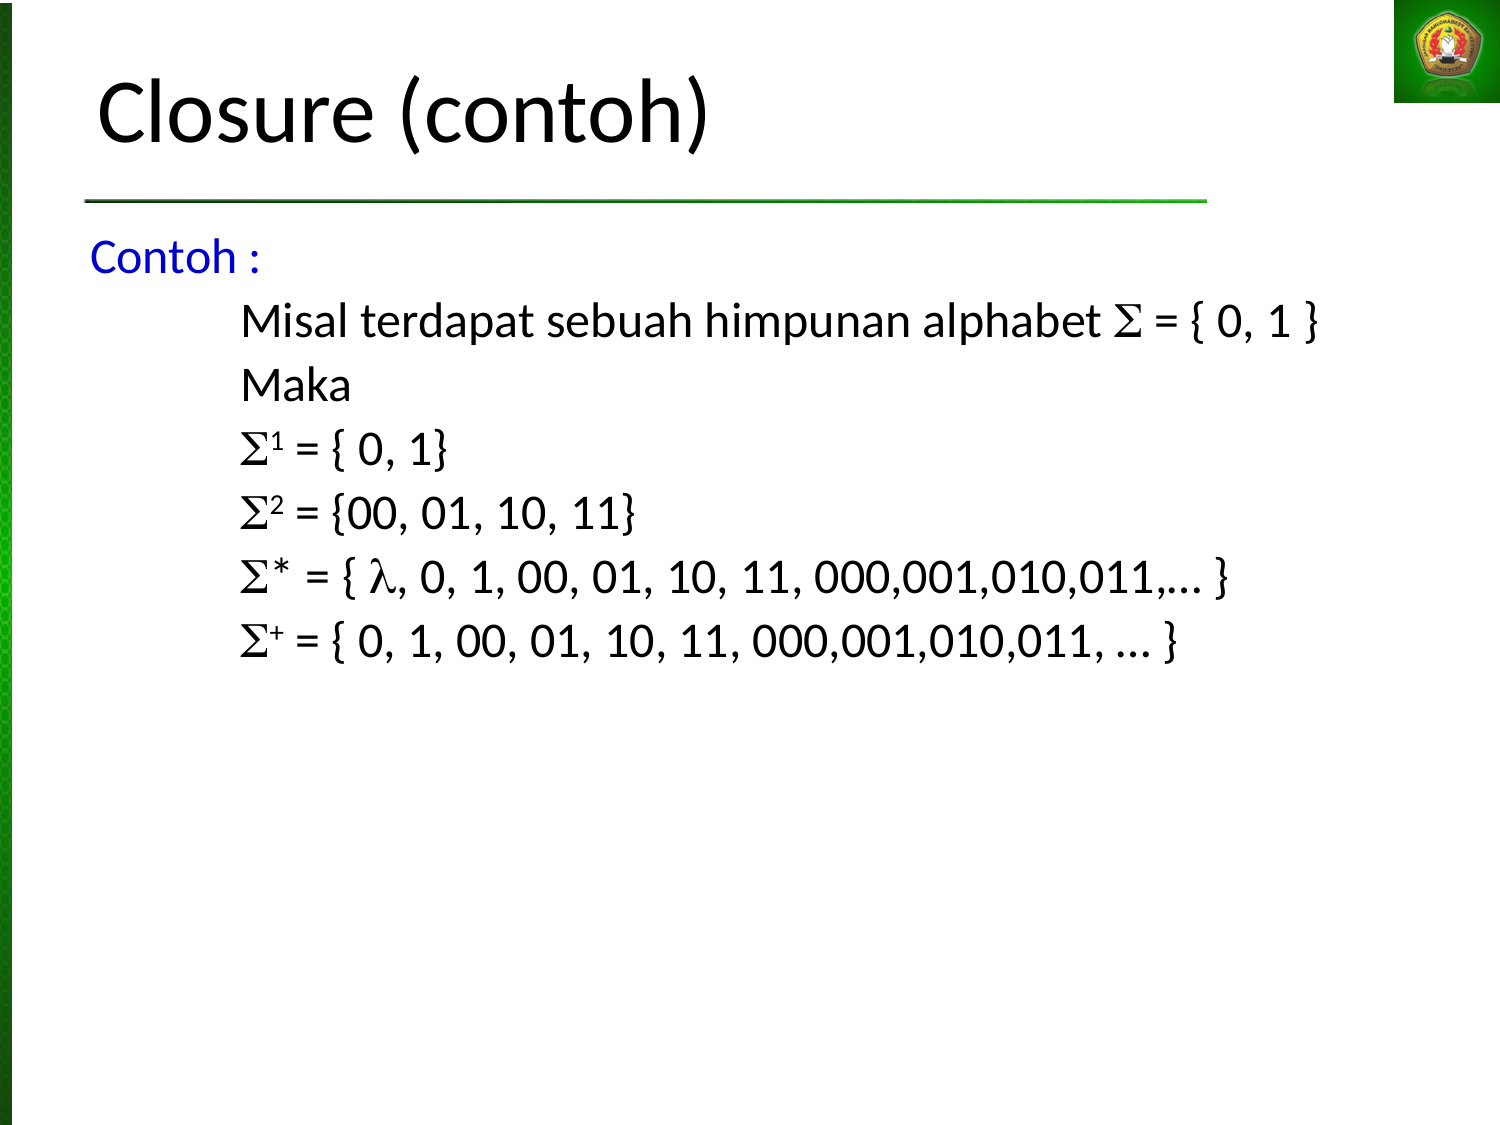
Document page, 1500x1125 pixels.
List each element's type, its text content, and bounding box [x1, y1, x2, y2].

picture [1394, 0, 1500, 103]
picture [0, 3, 12, 1125]
list Contoh : Misal terdapat sebuah himpunan alphabet  = { 0, 1 } Maka 1 = { 0, 1} 2 = {00, 01, 10, 11} * = { , 0, 1, 00, 01, 10, 11, 000,001,010,011,… } + = { 0, 1, 00, 01, 10, 11, 000,001,010,011, … } [75, 222, 1425, 1005]
title Closure (contoh) [82, 11, 1432, 200]
